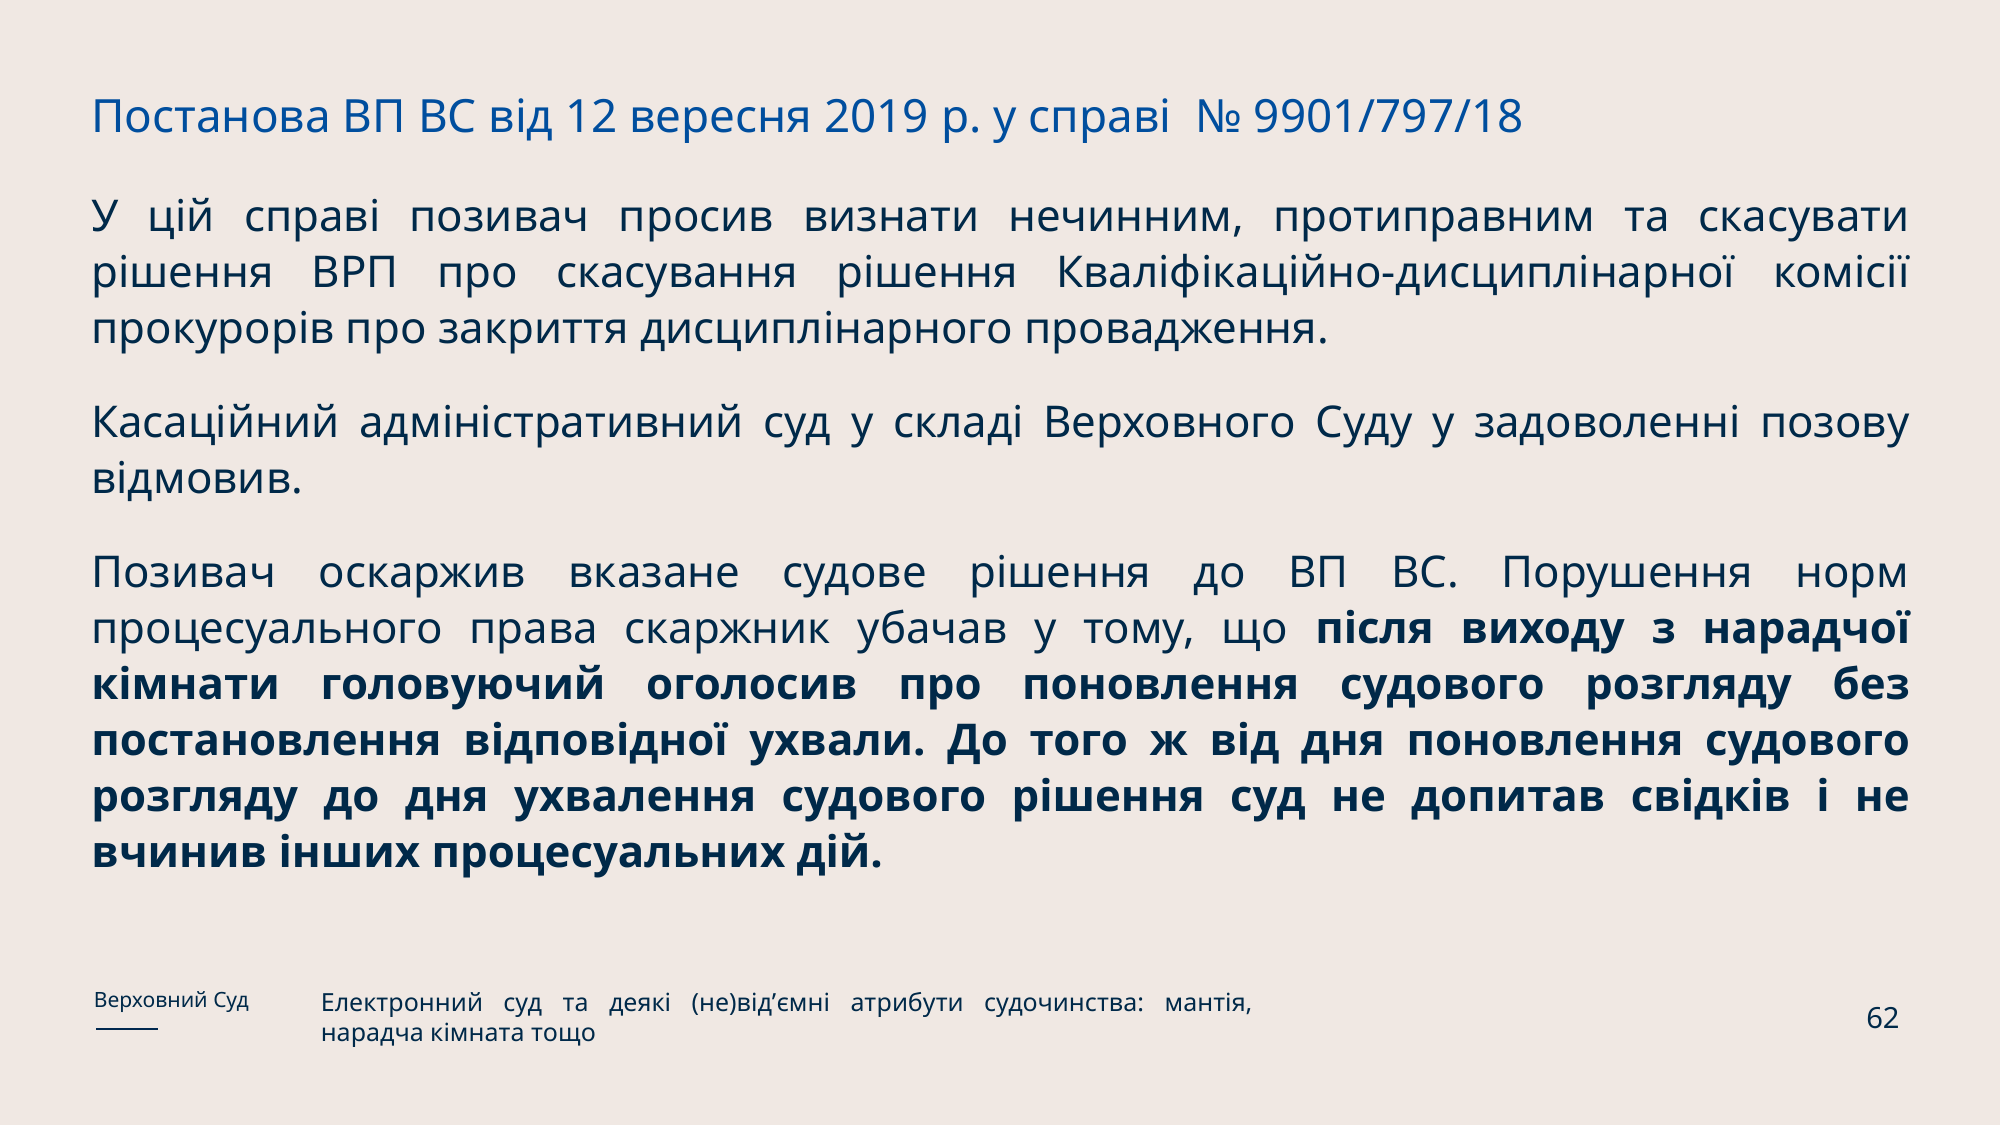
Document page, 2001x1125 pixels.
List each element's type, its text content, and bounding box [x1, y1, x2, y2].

text_box Верховний Суд [79, 982, 269, 1036]
slide_number 62 [1520, 983, 1915, 1050]
text_box У цій справі позивач просив визнати нечинним, протиправним та скасувати рішення ВРП про скасування рішення Кваліфікаційно-дисциплінарної комісії прокурорів про закриття дисциплінарного провадження. Касаційний адміністративний суд у складі Верховного Суду у задоволенні позову відмовив. Позивач оскаржив вказане судове рішення до ВП ВС. Порушення норм процесуального права скаржник убачав у тому, що після виходу з нарадчої кімнати головуючий оголосив про поновлення судового розгляду без постановлення відповідної ухвали. До того ж від дня поновлення судового розгляду до дня ухвалення судового рішення суд не допитав свідків і не вчинив інших процесуальних дій. [76, 176, 1926, 885]
text_box Постанова ВП ВС від 12 вересня 2019 р. у справі № 9901/797/18 [76, 79, 1926, 149]
text_box Електронний суд та деякі (не)відʼємні атрибути судочинства: мантія, нарадча кімната тощо [305, 979, 1269, 1033]
